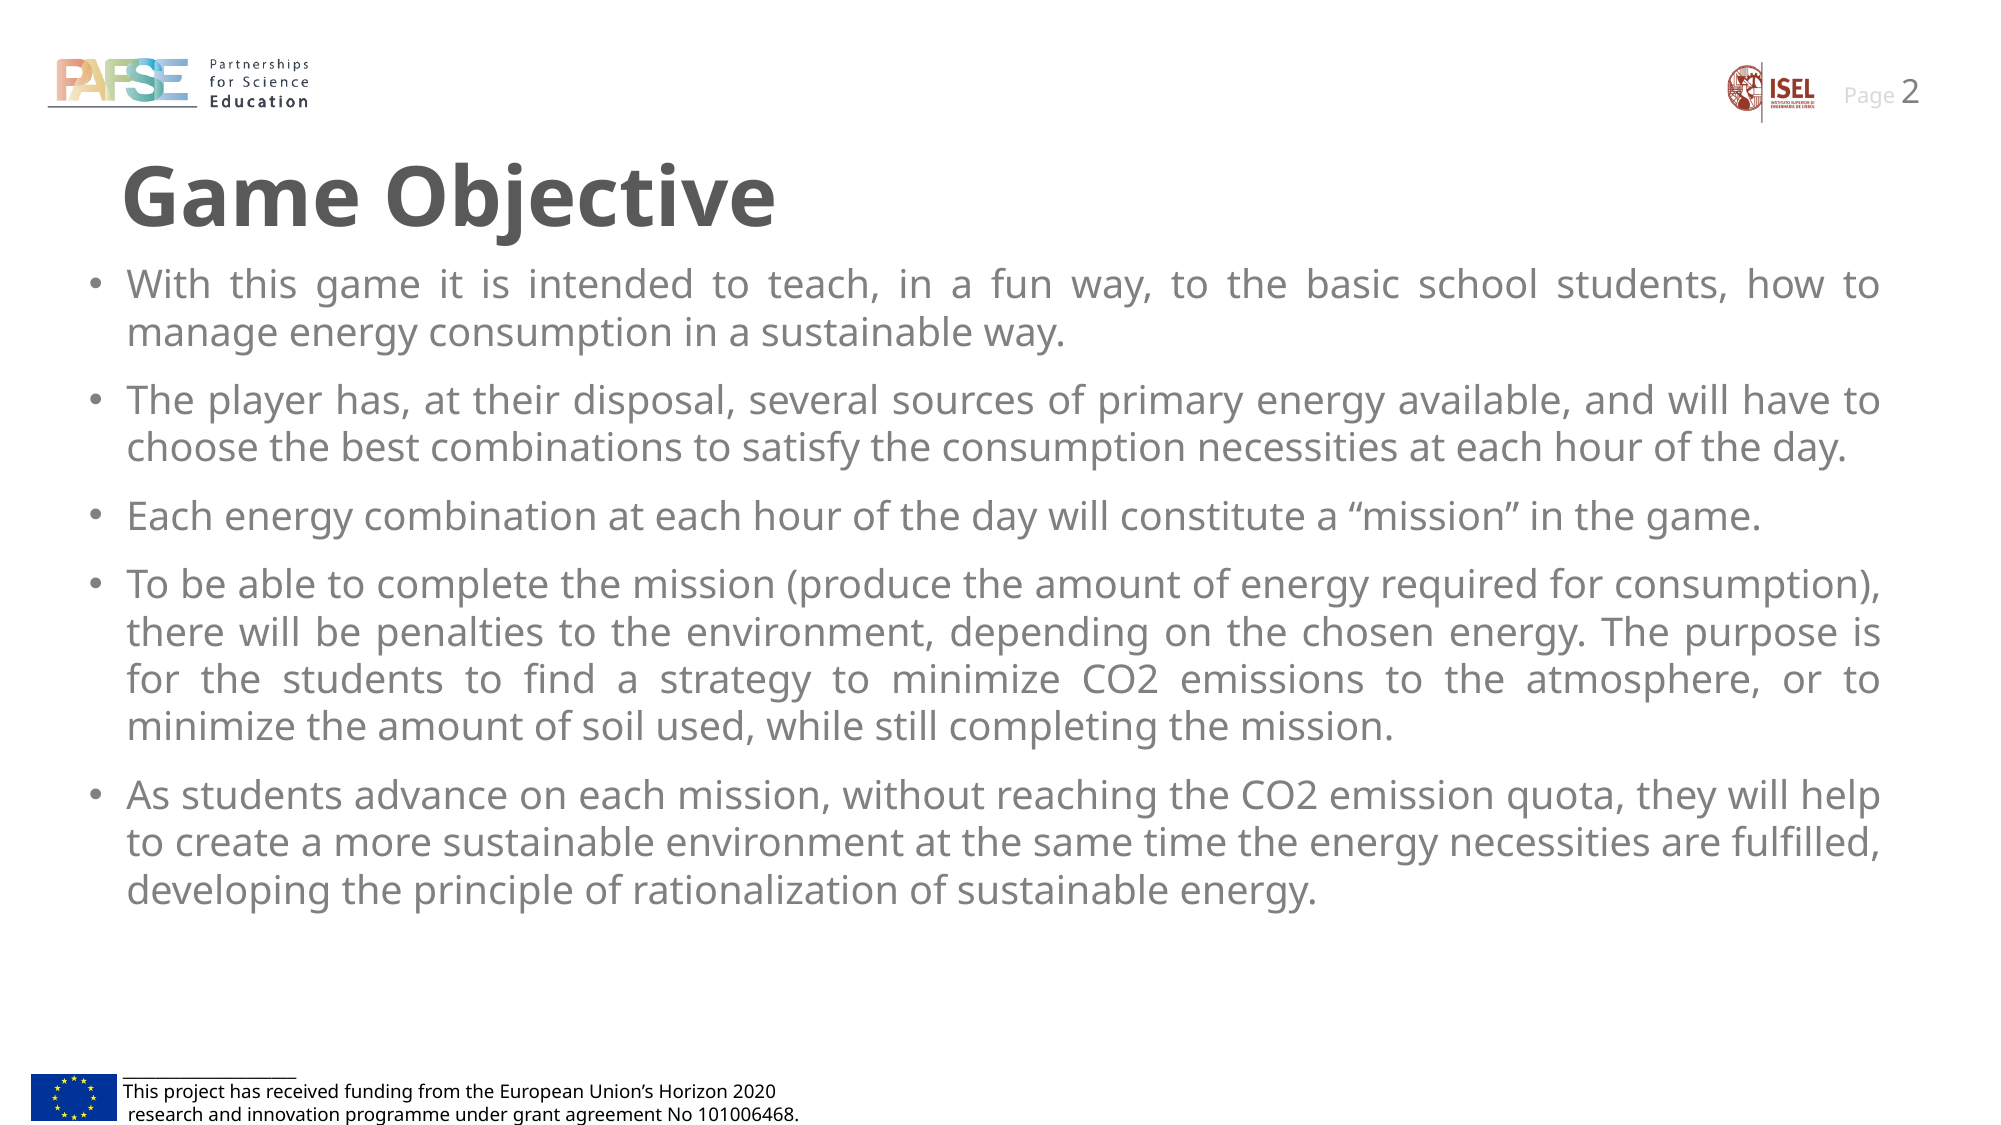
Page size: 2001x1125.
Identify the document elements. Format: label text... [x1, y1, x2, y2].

picture [38, 45, 317, 123]
text_box [1727, 61, 1815, 124]
text_box _____________________ This project has received funding from the European Union’s Horizon 2020 research and innovation programme under grant agreement No 101006468. [108, 1049, 2000, 1125]
text_box With this game it is intended to teach, in a fun way, to the basic school students, how to manage energy consumption in a sustainable way. The player has, at their disposal, several sources of primary energy available, and will have to choose the best combinations to satisfy the consumption necessities at each hour of the day. Each energy combination at each hour of the day will constitute a “mission” in the game. To be able to complete the mission (produce the amount of energy required for consumption), there will be penalties to the environment, depending on the chosen energy. The purpose is for the students to find a strategy to minimize CO2 emissions to the atmosphere, or to minimize the amount of soil used, while still completing the mission. As students advance on each mission, without reaching the CO2 emission quota, they will help to create a more sustainable environment at the same time the energy necessities are fulfilled, developing the principle of rationalization of sustainable energy. [73, 251, 1899, 966]
picture [30, 1074, 117, 1121]
text_box Game Objective [73, 135, 824, 251]
